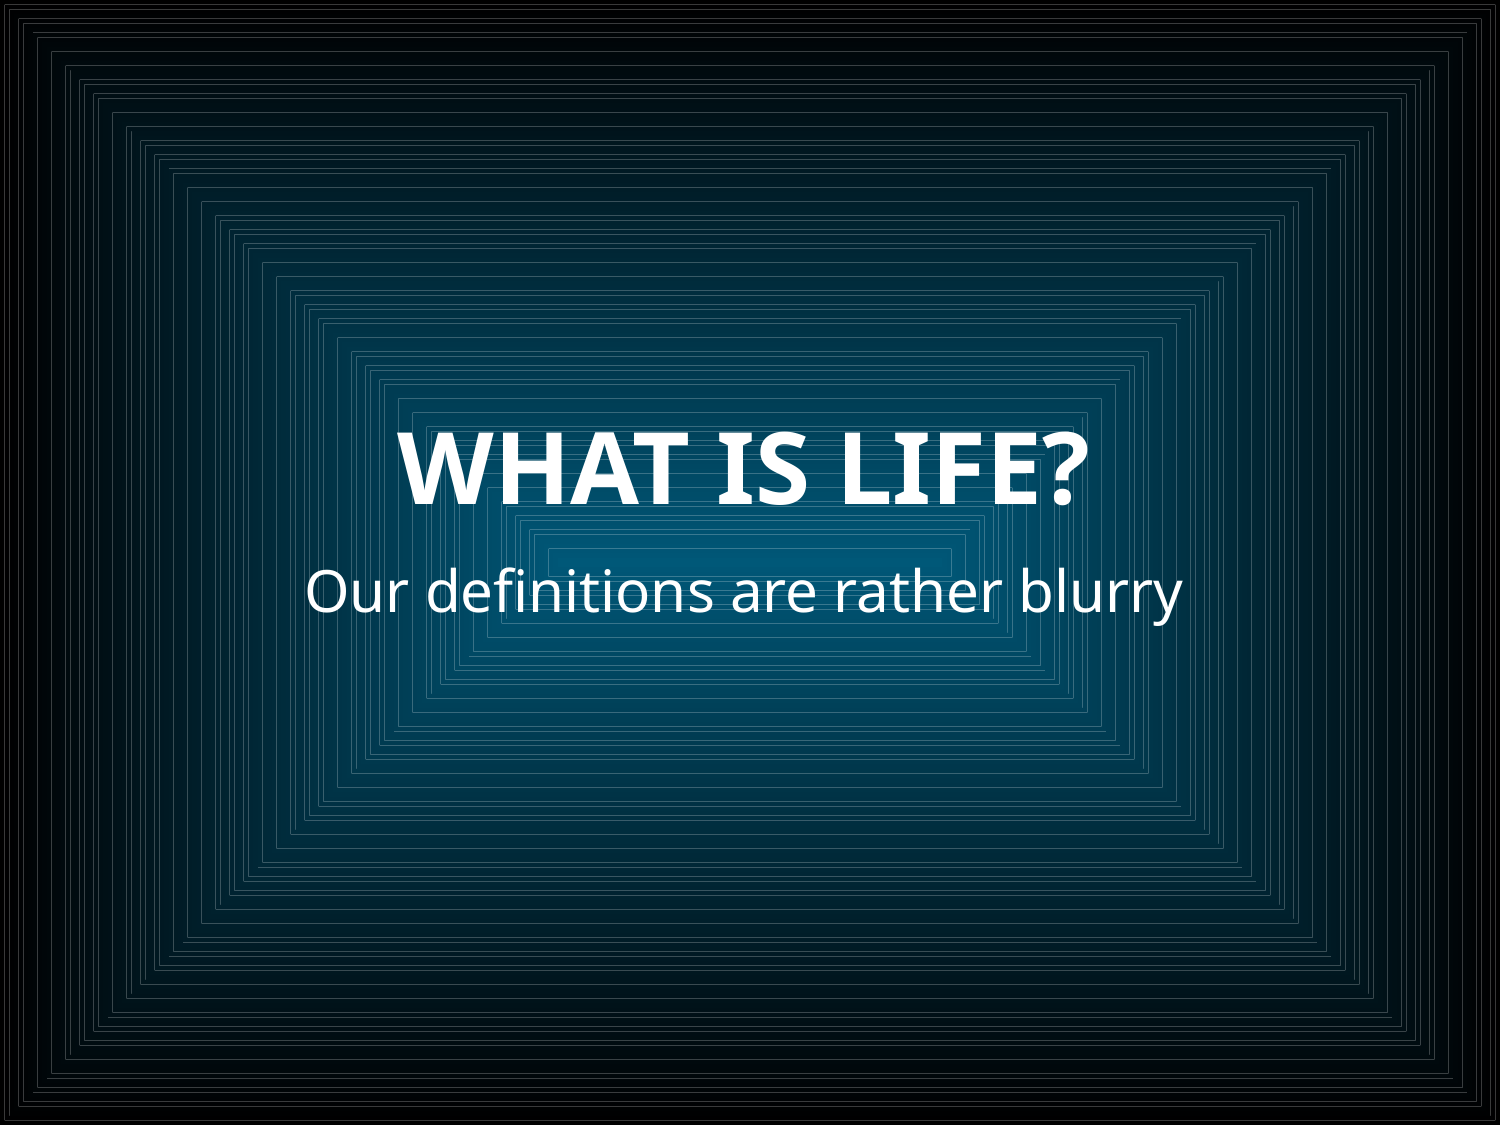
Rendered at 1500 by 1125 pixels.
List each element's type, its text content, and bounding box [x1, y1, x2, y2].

subtitle Our definitions are rather blurry [187, 546, 1300, 834]
title What is life? [69, 224, 1420, 525]
